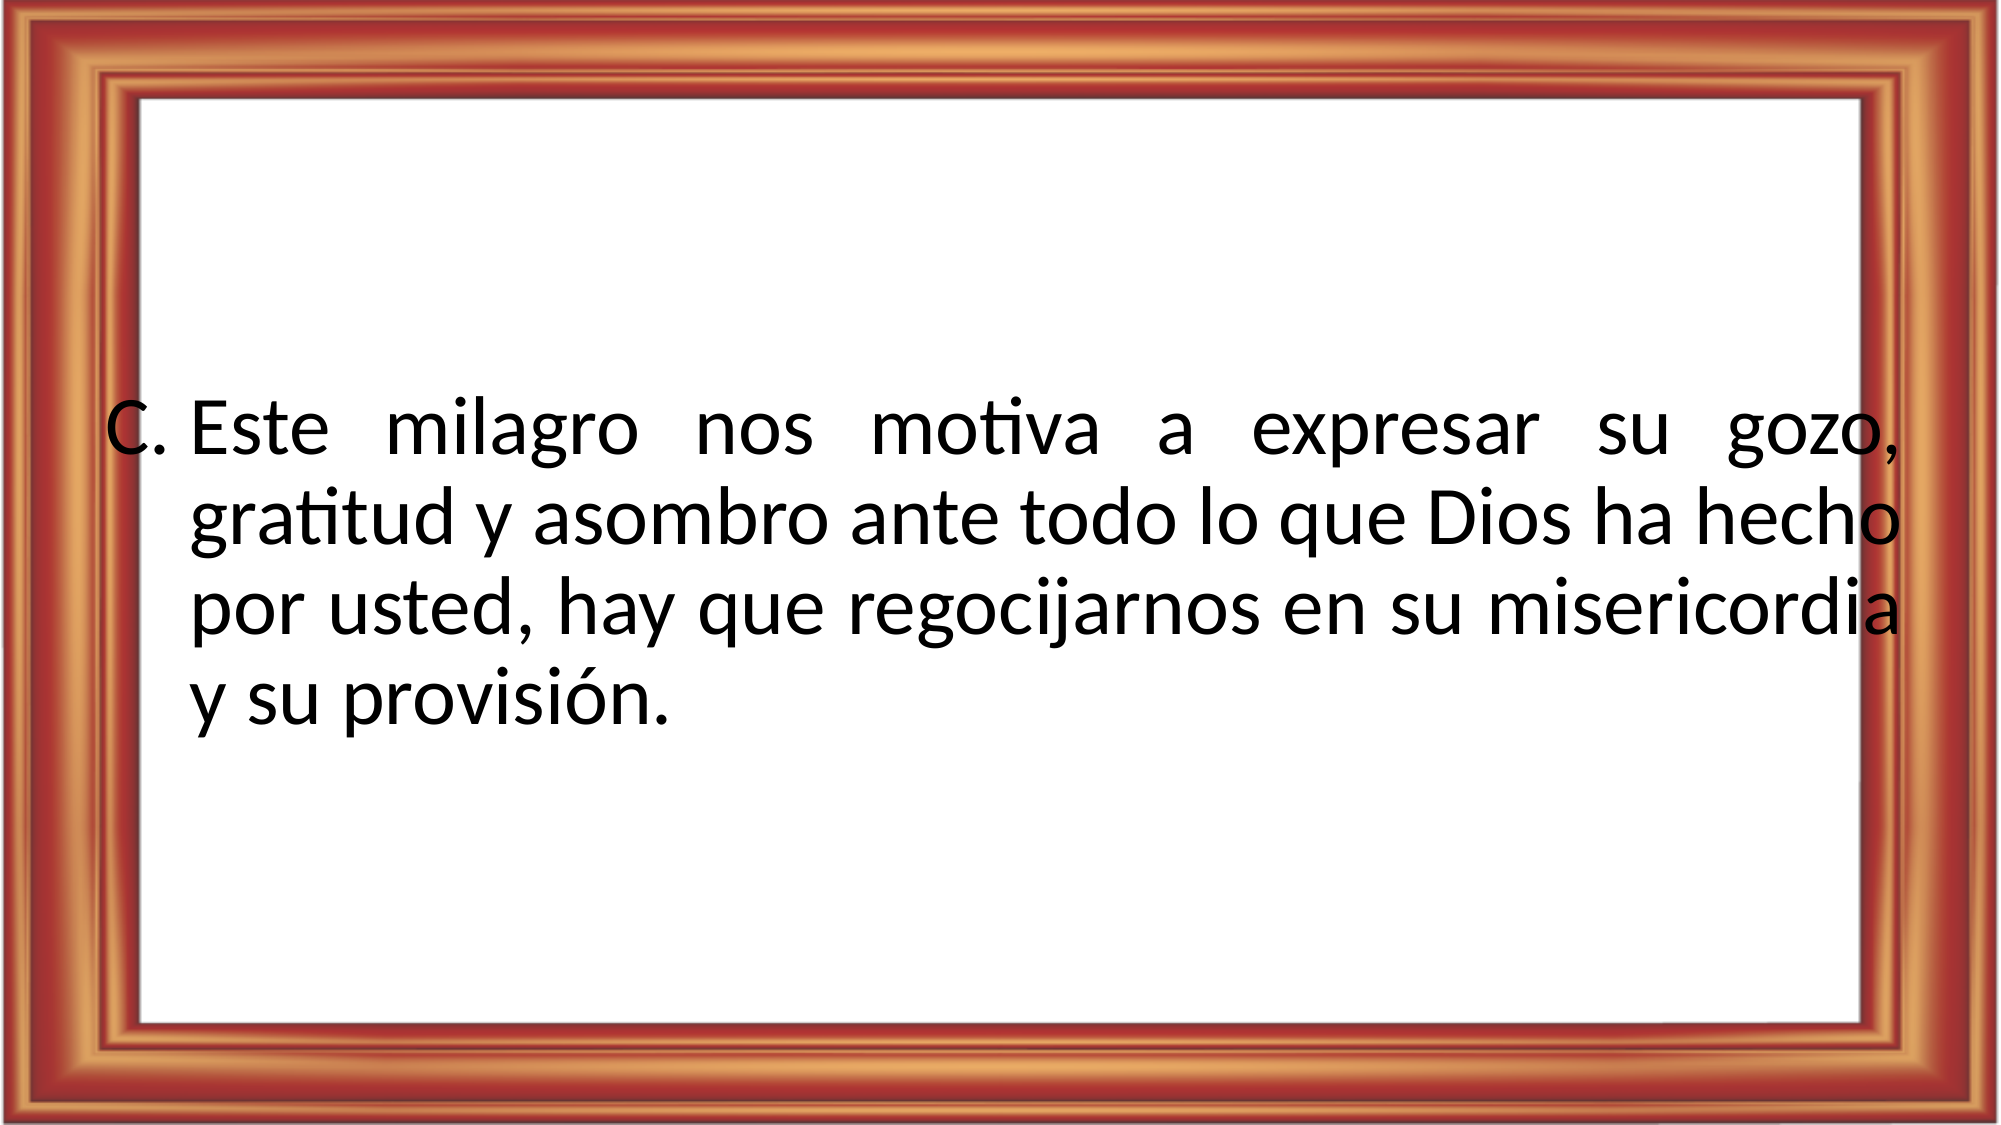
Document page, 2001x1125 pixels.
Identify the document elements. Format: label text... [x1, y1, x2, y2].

list Este milagro nos motiva a expresar su gozo, gratitud y asombro ante todo lo que Dios ha hecho por usted, hay que regocijarnos en su misericordia y su provisión. [90, 90, 1920, 1035]
